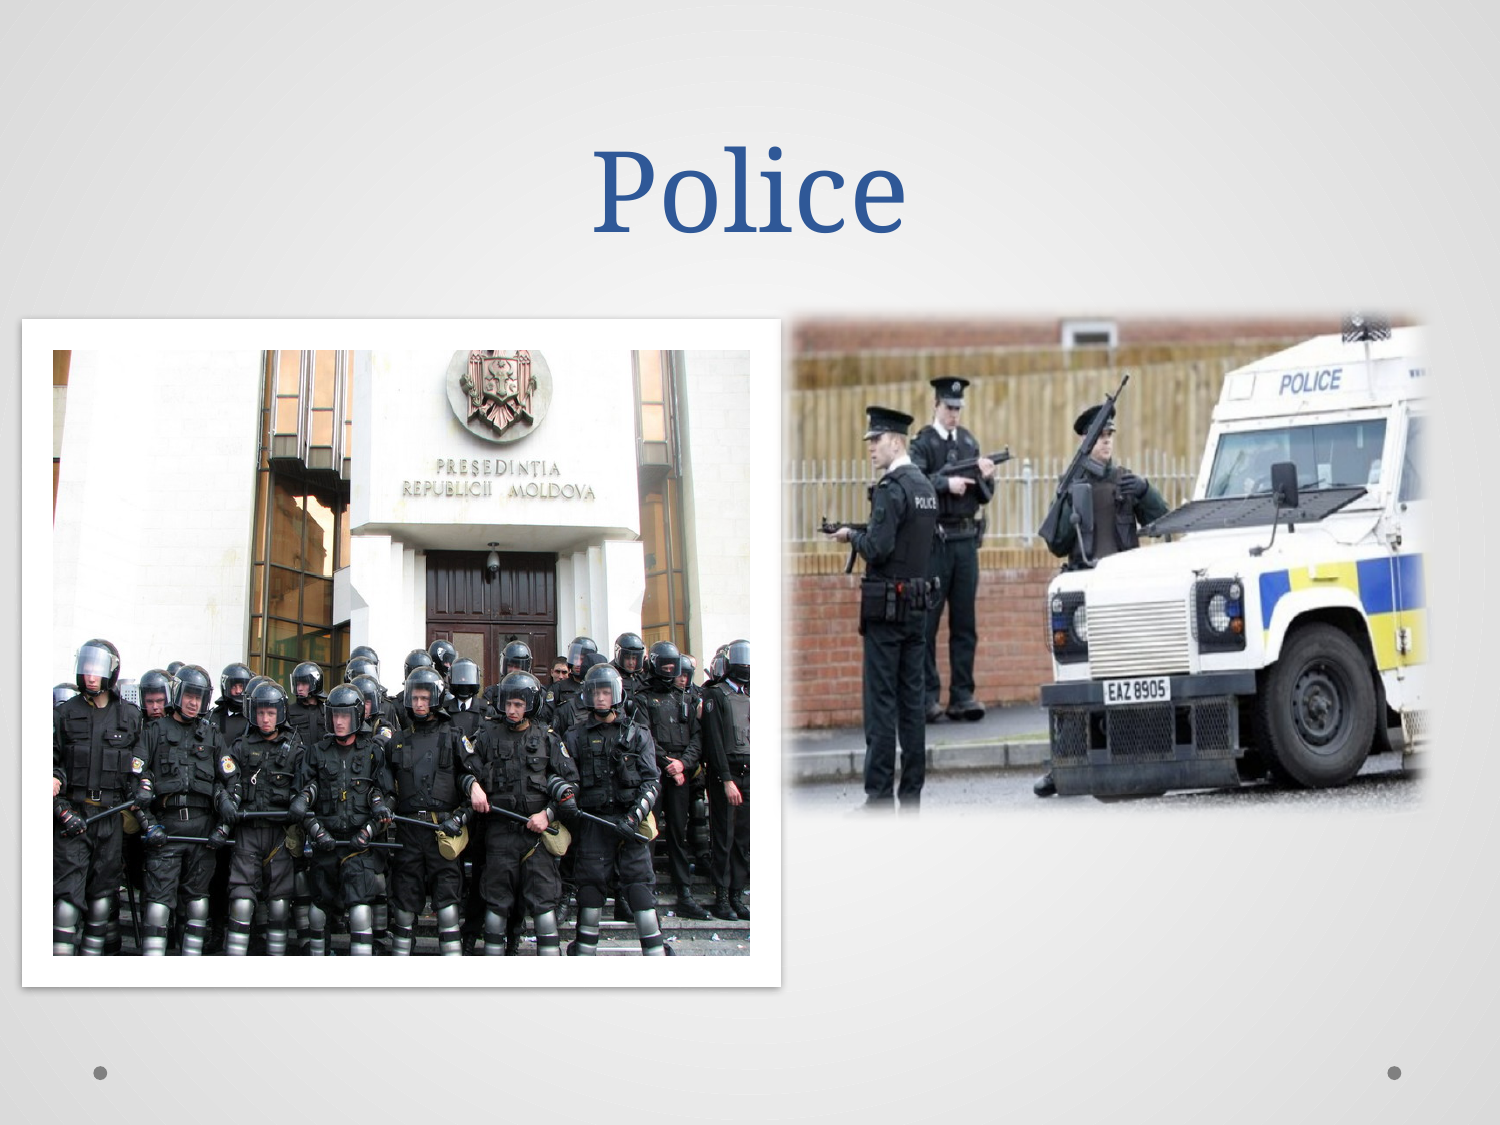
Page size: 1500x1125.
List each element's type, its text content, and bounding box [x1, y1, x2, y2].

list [52, 349, 751, 957]
title Police [75, 0, 1425, 263]
picture [773, 302, 1436, 823]
